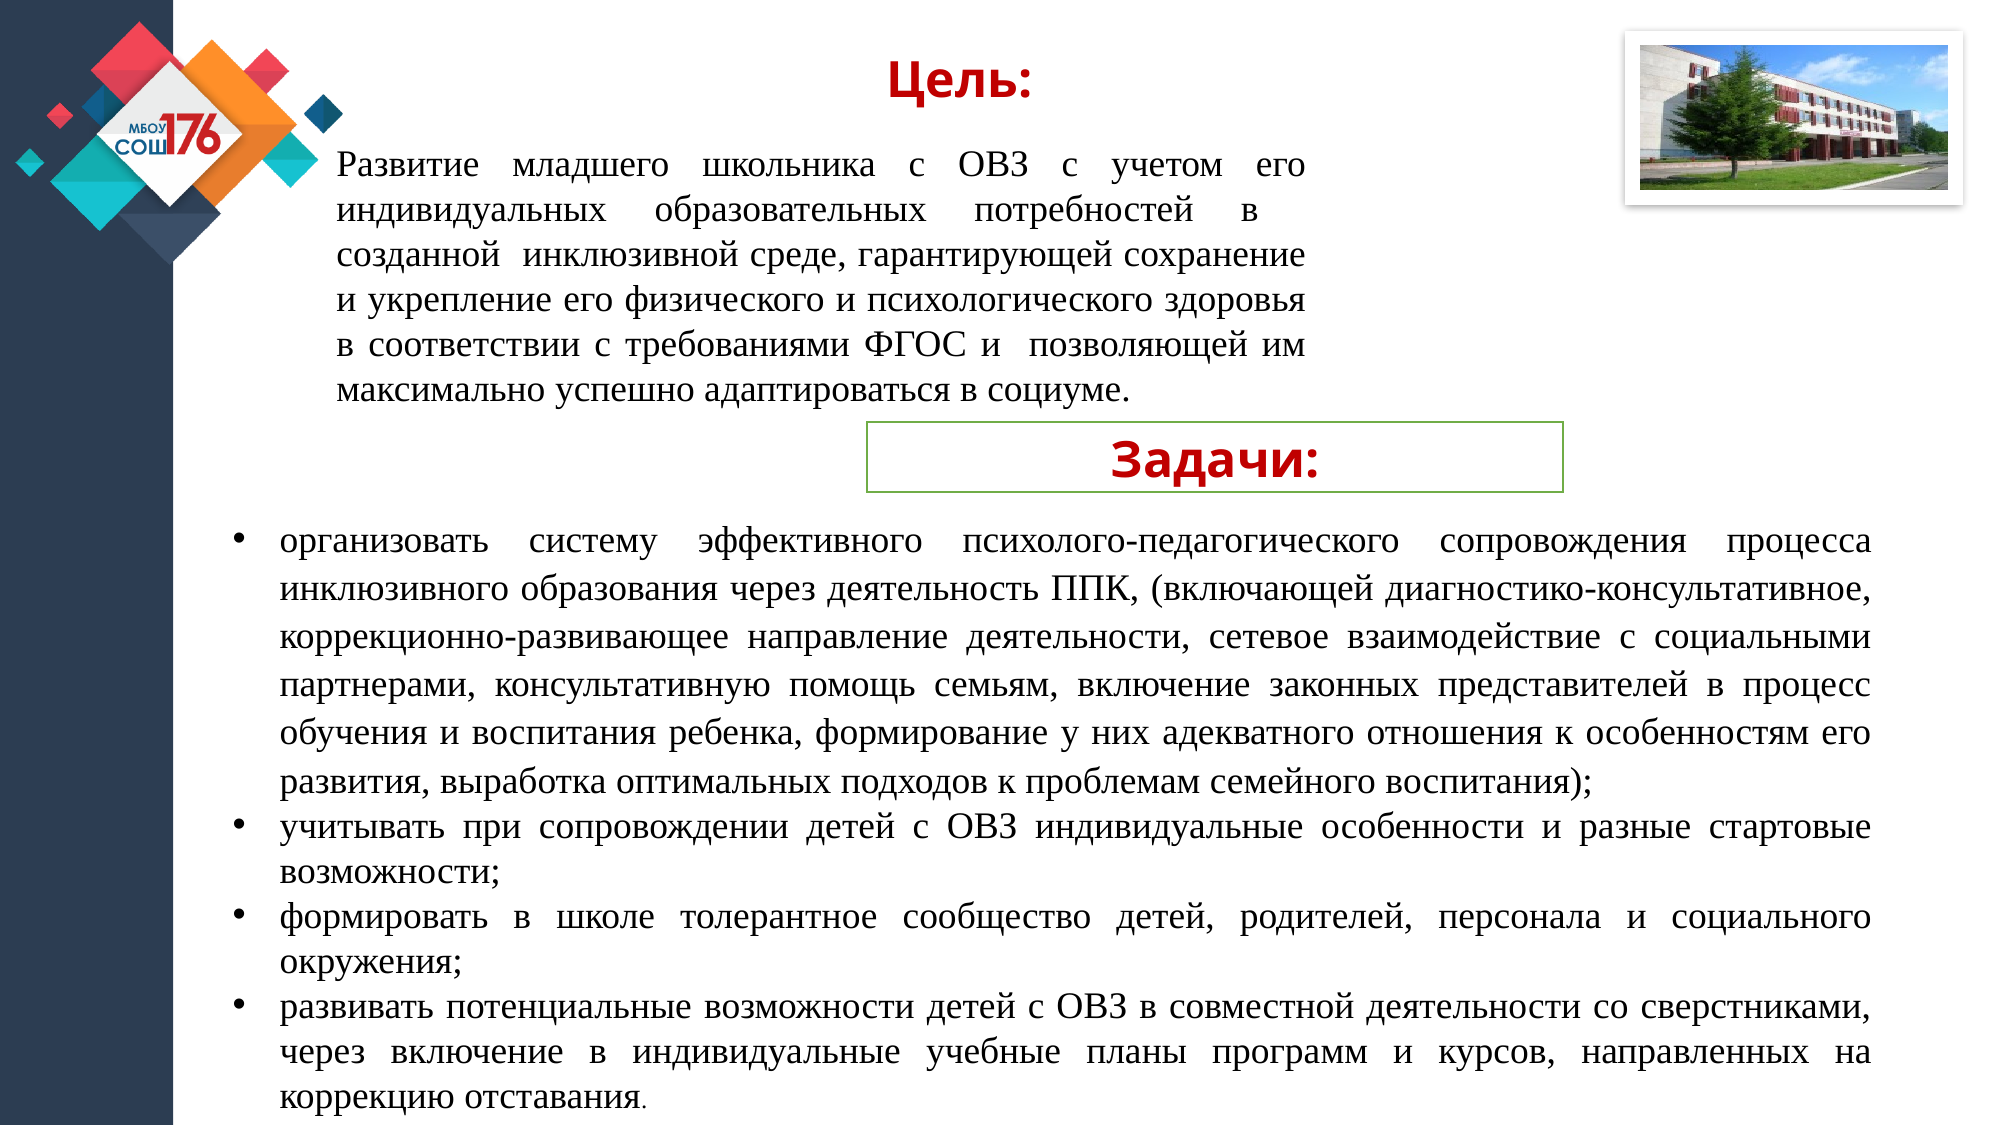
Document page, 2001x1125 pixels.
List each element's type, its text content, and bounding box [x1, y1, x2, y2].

picture [15, 21, 343, 265]
text_box Задачи: [866, 421, 1564, 493]
text_box Развитие младшего школьника с ОВЗ с учетом его индивидуальных образовательных потребностей в созданной инклюзивной среде, гарантирующей сохранение и укрепление его физического и психологического здоровья в соответствии с требованиями ФГОС и позволяющей им максимально успешно адаптироваться в социуме. [321, 132, 1322, 417]
text_box организовать систему эффективного психолого-педагогического сопровождения процесса инклюзивного образования через деятельность ППК, (включающей диагностико-консультативное, коррекционно-развивающее направление деятельности, сетевое взаимодействие с социальными партнерами, консультативную помощь семьям, включение законных представителей в процесс обучения и воспитания ребенка, формирование у них адекватного отношения к особенностям его развития, выработка оптимальных подходов к проблемам семейного воспитания); учитывать при сопровождении детей с ОВЗ индивидуальные особенности и разные стартовые возможности; формировать в школе толерантное сообщество детей, родителей, персонала и социального окружения; развивать потенциальные возможности детей с ОВЗ в совместной деятельности со сверстниками, через включение в индивидуальные учебные планы программ и курсов, направленных на коррекцию отставания. [217, 504, 1888, 1124]
text_box [0, 0, 174, 1125]
picture [1639, 45, 1949, 190]
text_box Цель: [358, 39, 1561, 115]
